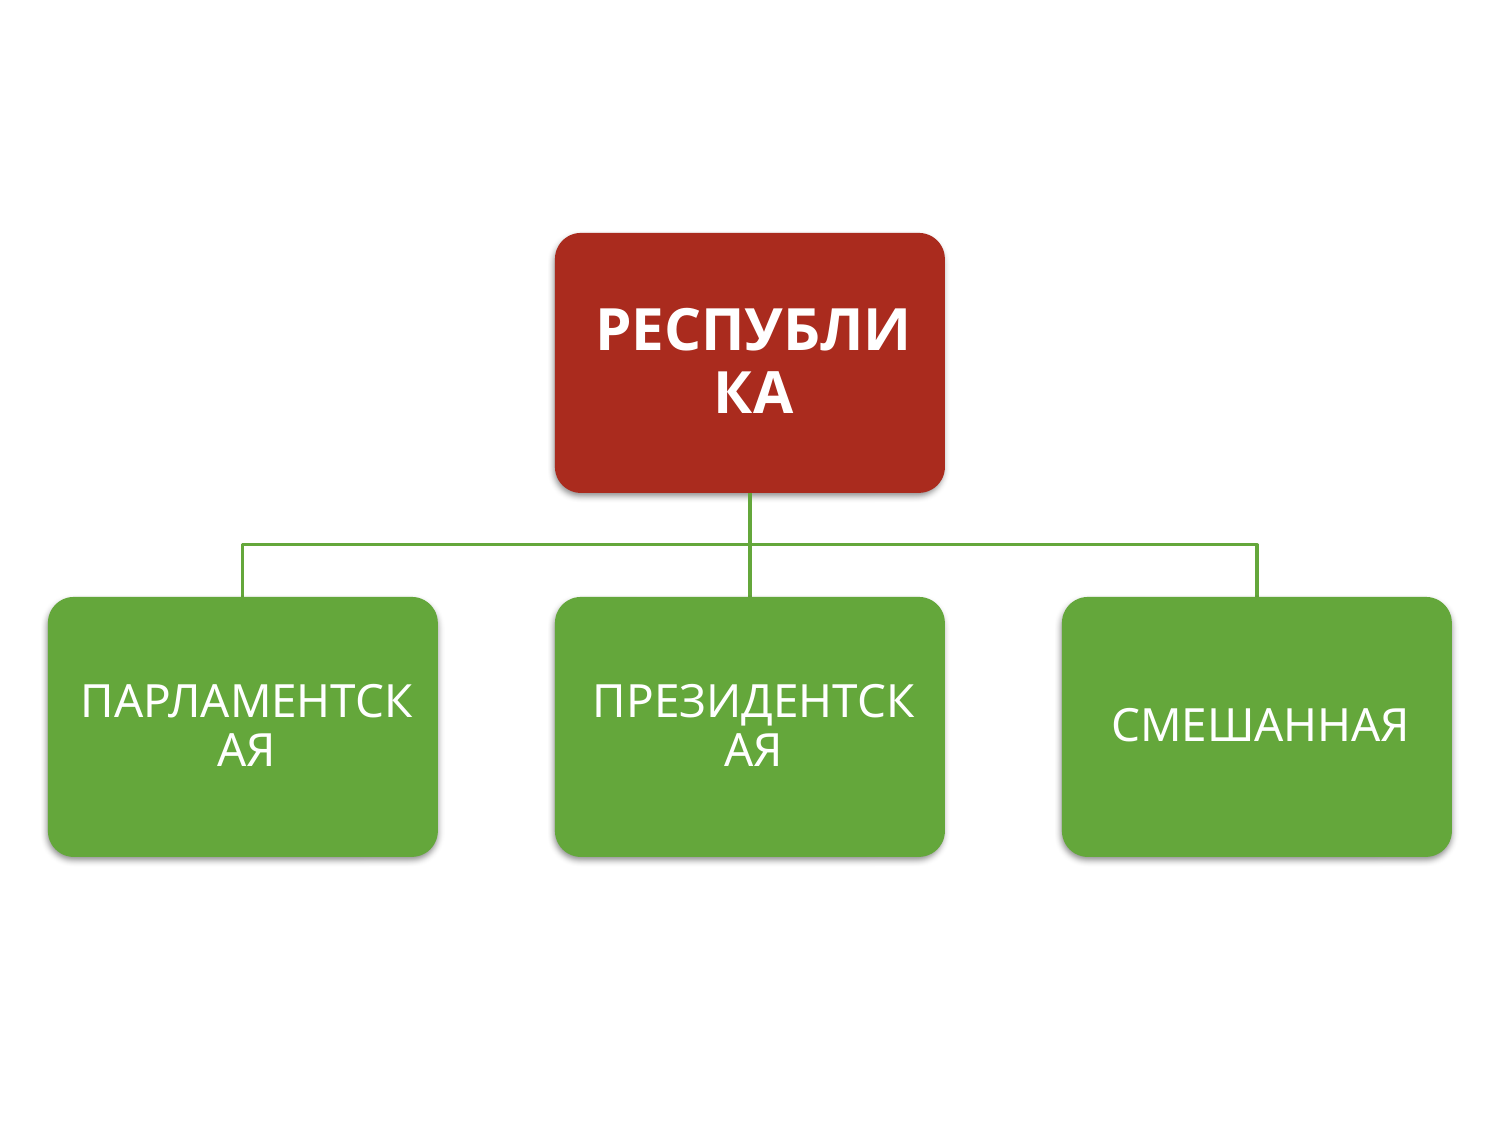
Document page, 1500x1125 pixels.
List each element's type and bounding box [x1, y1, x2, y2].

text_box [46, 58, 1454, 1032]
